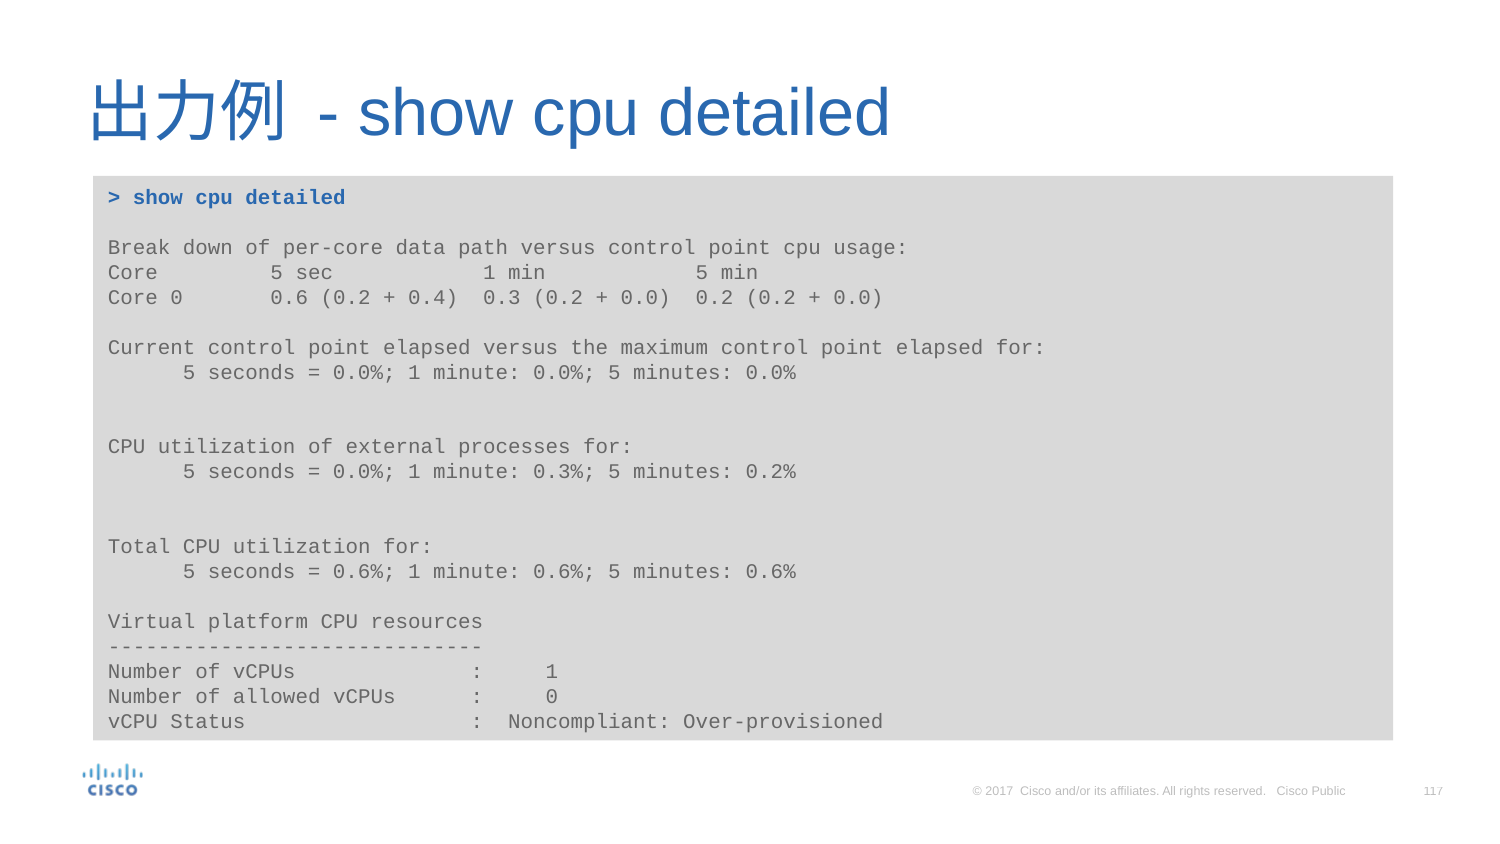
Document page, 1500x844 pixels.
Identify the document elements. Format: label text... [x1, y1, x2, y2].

text_box > show cpu detailed Break down of per-core data path versus control point cpu usage: Core 5 sec 1 min 5 min Core 0 0.6 (0.2 + 0.4) 0.3 (0.2 + 0.0) 0.2 (0.2 + 0.0) Current control point elapsed versus the maximum control point elapsed for: 5 seconds = 0.0%; 1 minute: 0.0%; 5 minutes: 0.0% CPU utilization of external processes for: 5 seconds = 0.0%; 1 minute: 0.3%; 5 minutes: 0.2% Total CPU utilization for: 5 seconds = 0.6%; 1 minute: 0.6%; 5 minutes: 0.6% Virtual platform CPU resources ------------------------------ Number of vCPUs : 1 Number of allowed vCPUs : 0 vCPU Status : Noncompliant: Over-provisioned [93, 175, 1394, 741]
title 出力例 - show cpu detailed [71, 55, 1441, 176]
picture [77, 758, 149, 803]
